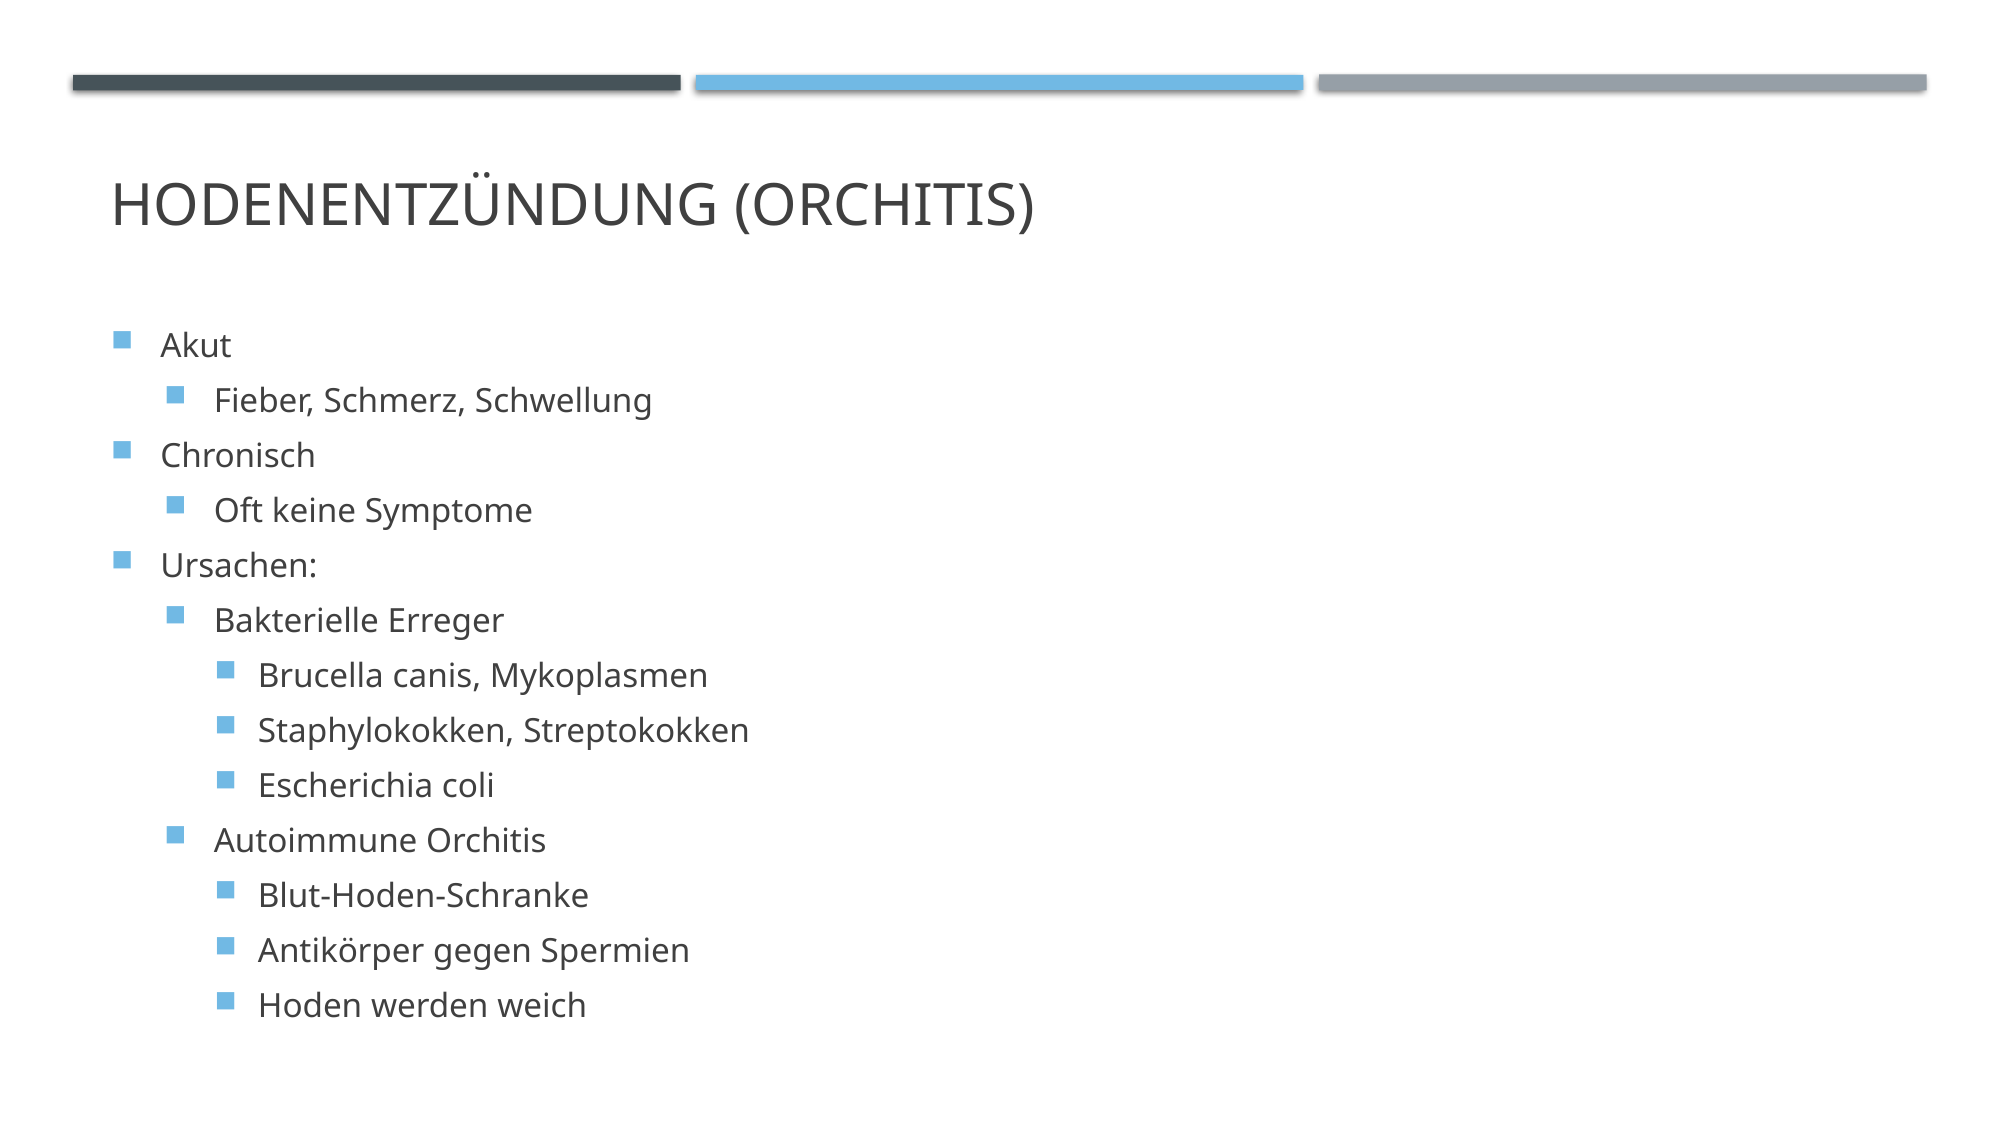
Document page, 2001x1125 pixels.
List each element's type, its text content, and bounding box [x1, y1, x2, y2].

title Hodenentzündung (Orchitis) [95, 82, 1905, 245]
list Akut Fieber, Schmerz, Schwellung Chronisch Oft keine Symptome Ursachen: Bakterielle Erreger Brucella canis, Mykoplasmen Staphylokokken, Streptokokken Escherichia coli Autoimmune Orchitis Blut-Hoden-Schranke Antikörper gegen Spermien Hoden werden weich [95, 261, 1045, 1092]
